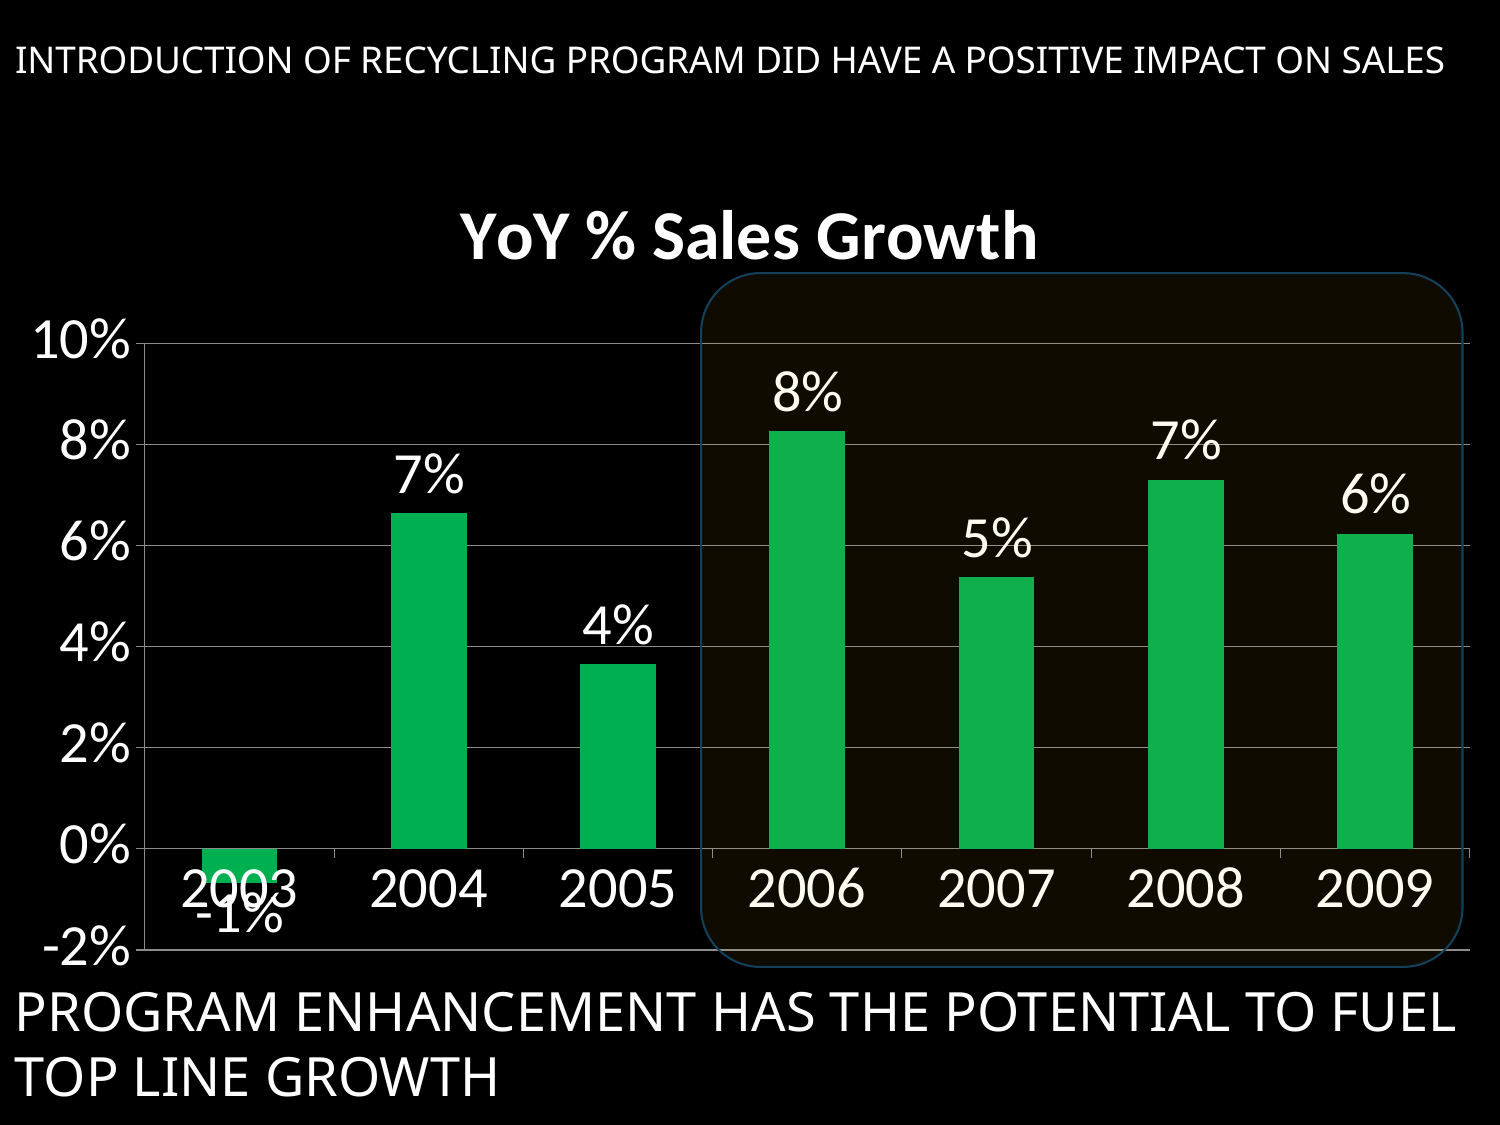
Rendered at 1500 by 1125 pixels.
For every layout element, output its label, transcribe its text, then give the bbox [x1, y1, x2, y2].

title Introduction of recycling program did have a positive impact on sales [0, 14, 1500, 109]
chart [0, 160, 1500, 996]
text_box program enhancement has the potential to fuel top line growth [0, 996, 1500, 1091]
